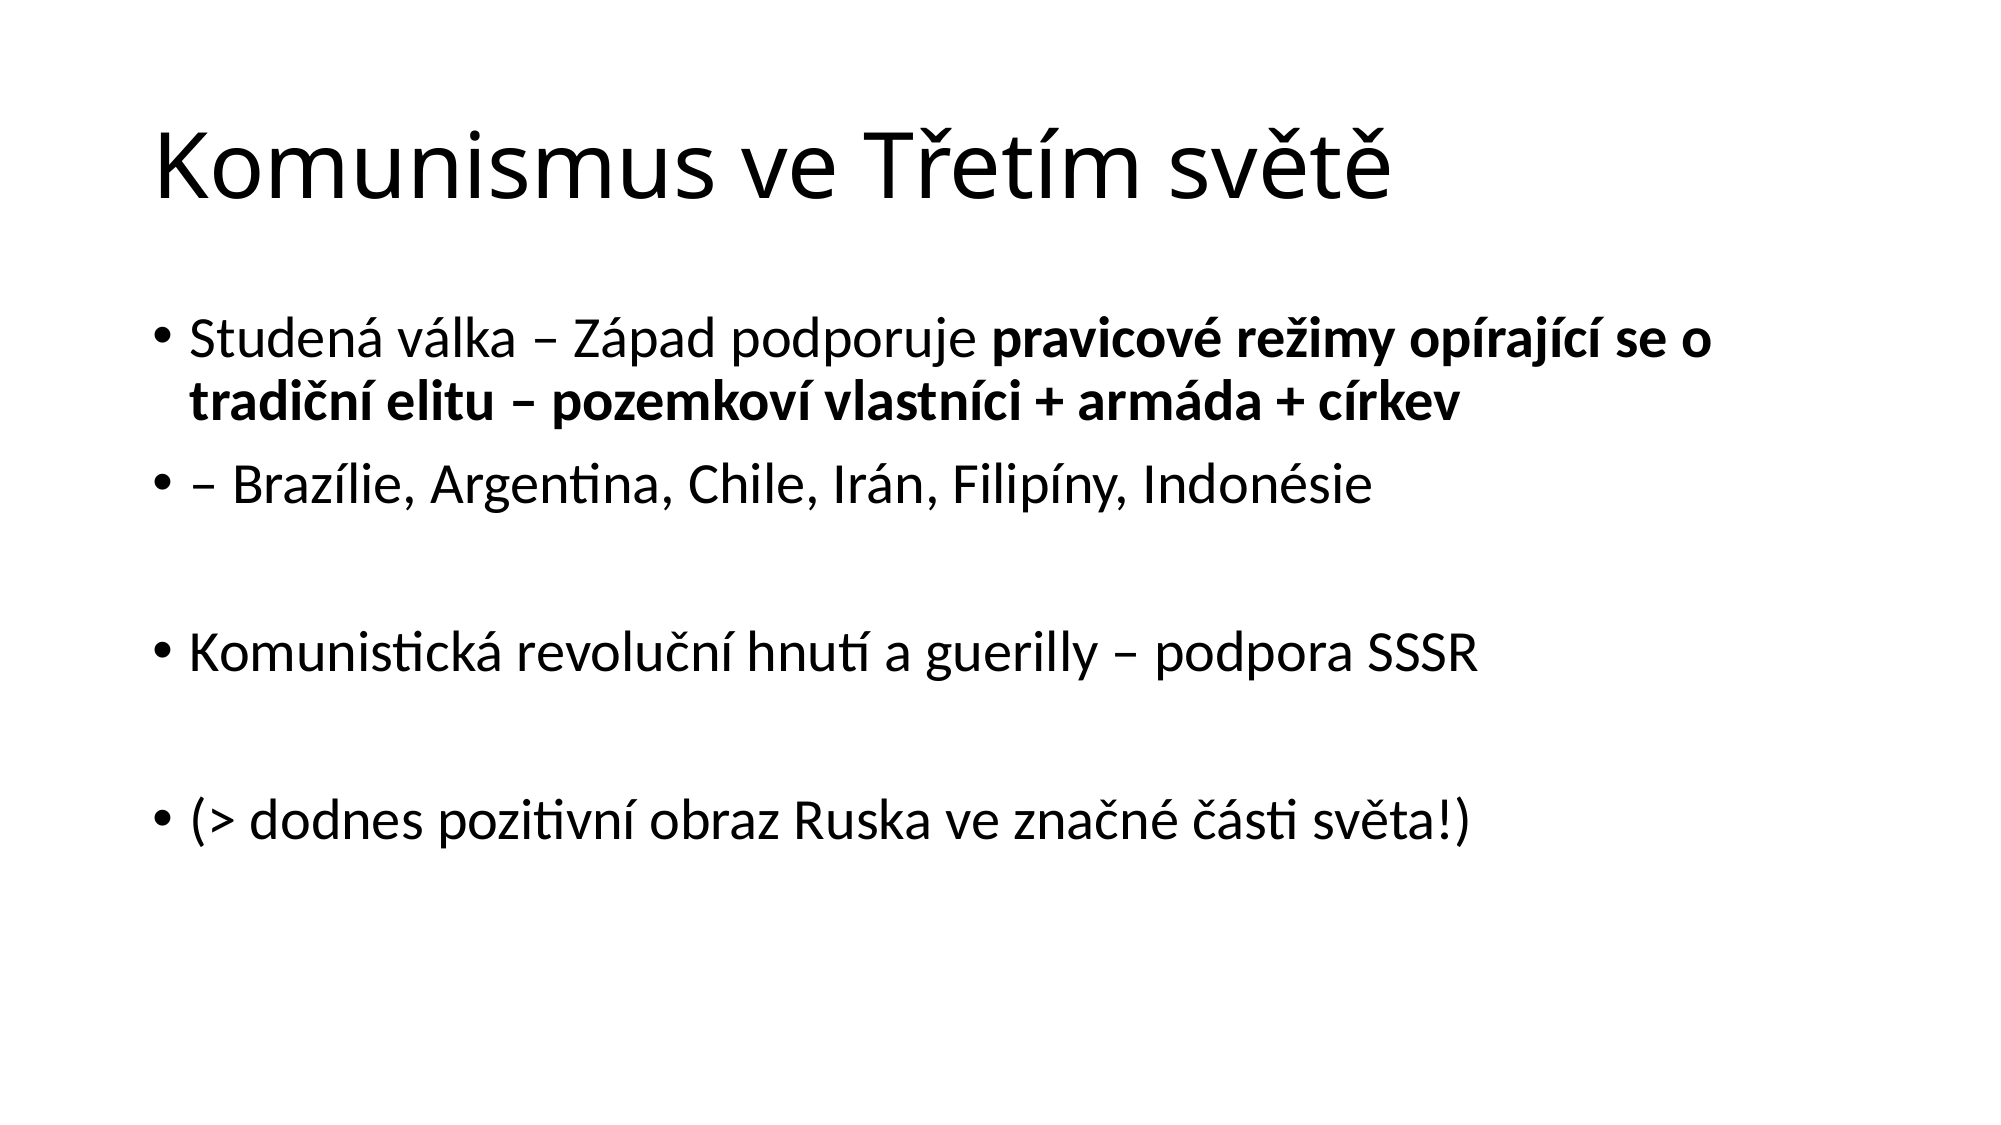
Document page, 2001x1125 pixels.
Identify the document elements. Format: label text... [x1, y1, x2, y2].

list Studená válka – Západ podporuje pravicové režimy opírající se o tradiční elitu – pozemkoví vlastníci + armáda + církev – Brazílie, Argentina, Chile, Irán, Filipíny, Indonésie Komunistická revoluční hnutí a guerilly – podpora SSSR (> dodnes pozitivní obraz Ruska ve značné části světa!) [137, 299, 1863, 1014]
title Komunismus ve Třetím světě [137, 59, 1863, 278]
